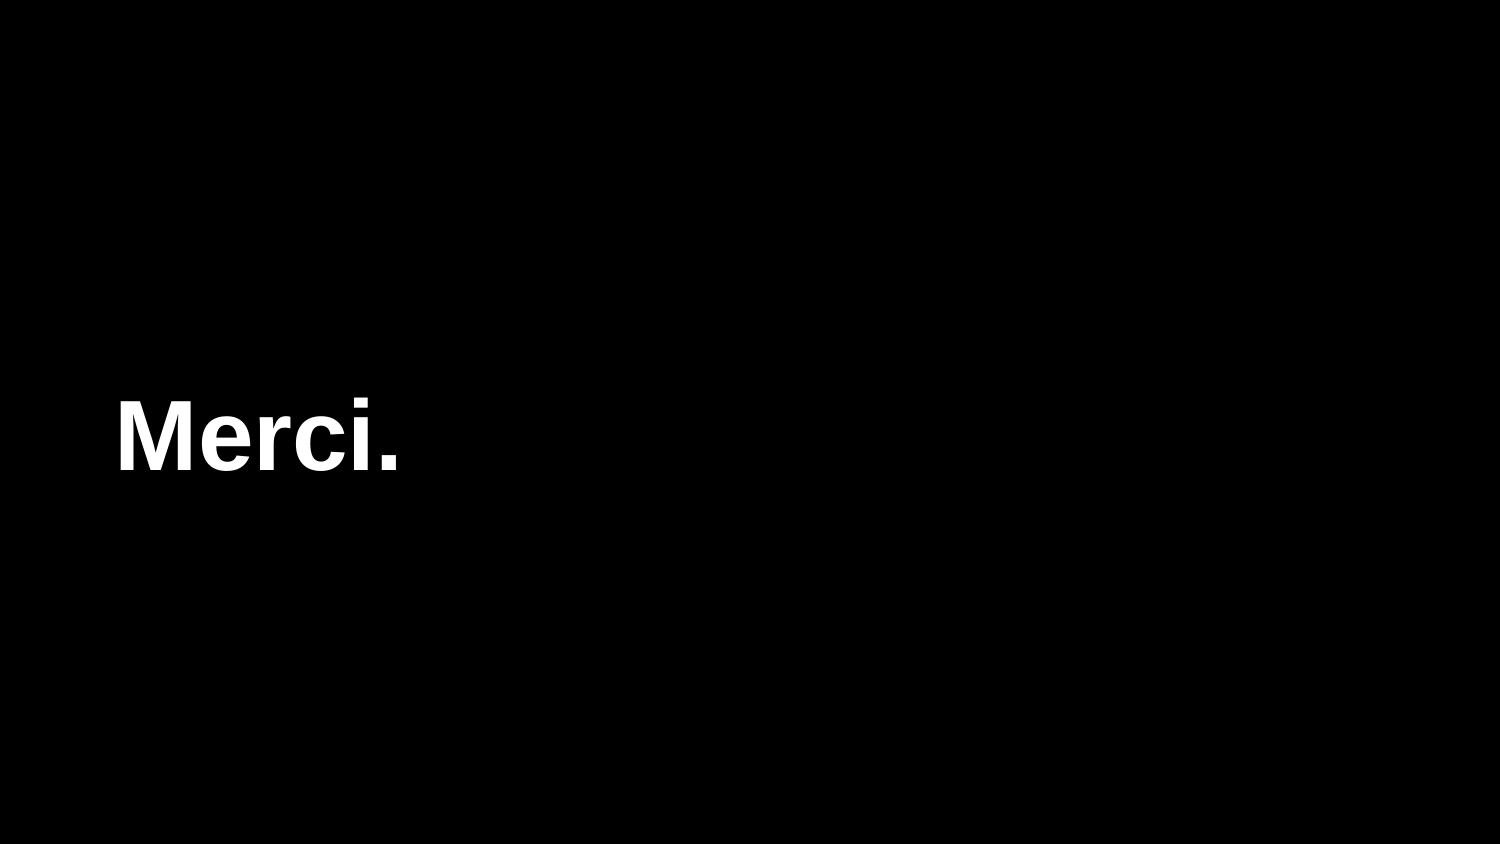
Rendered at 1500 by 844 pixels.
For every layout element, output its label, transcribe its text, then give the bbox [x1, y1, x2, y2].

subtitle Merci. [99, 213, 1312, 630]
